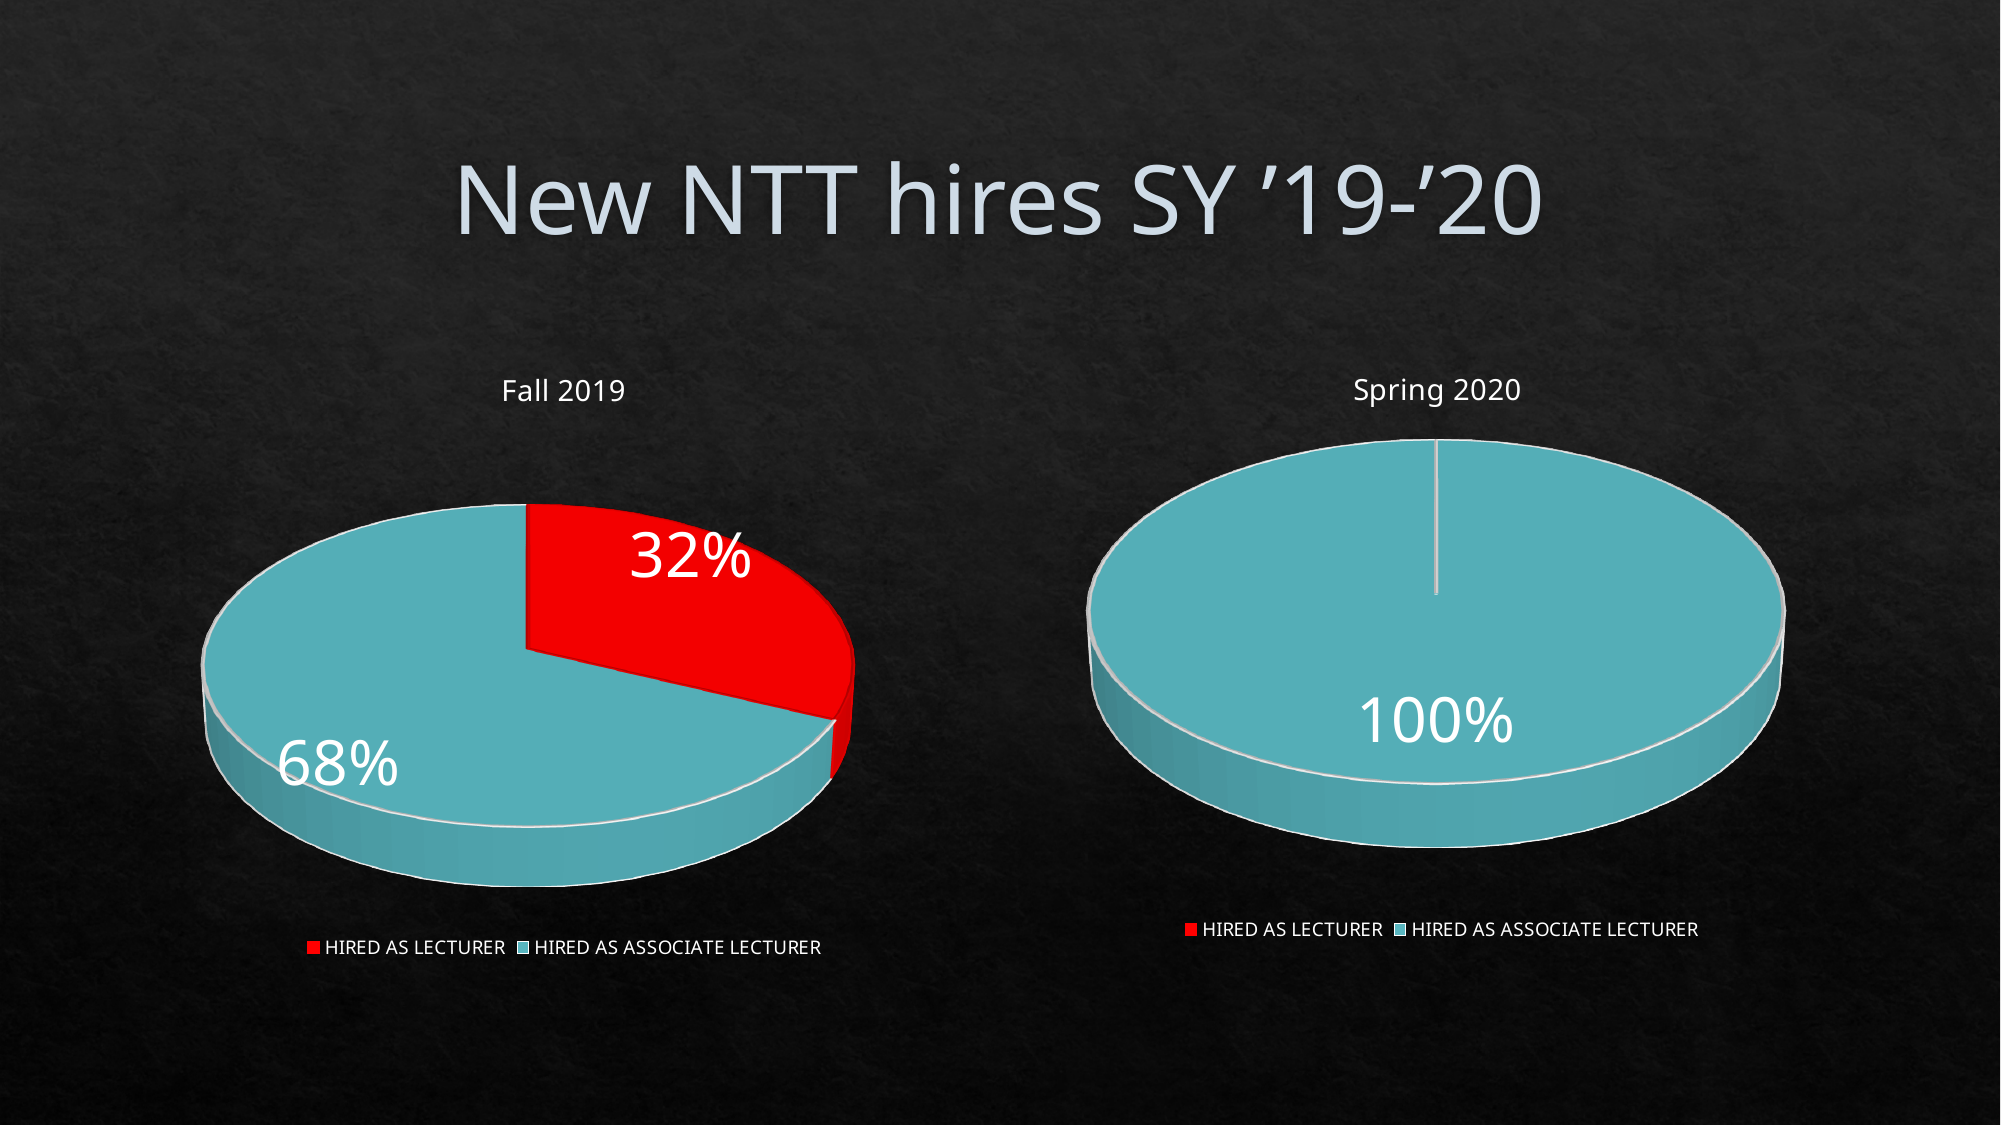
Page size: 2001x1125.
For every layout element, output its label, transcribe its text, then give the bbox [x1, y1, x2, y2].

chart [149, 340, 1934, 967]
title New NTT hires SY ’19-’20 [149, 99, 1849, 307]
